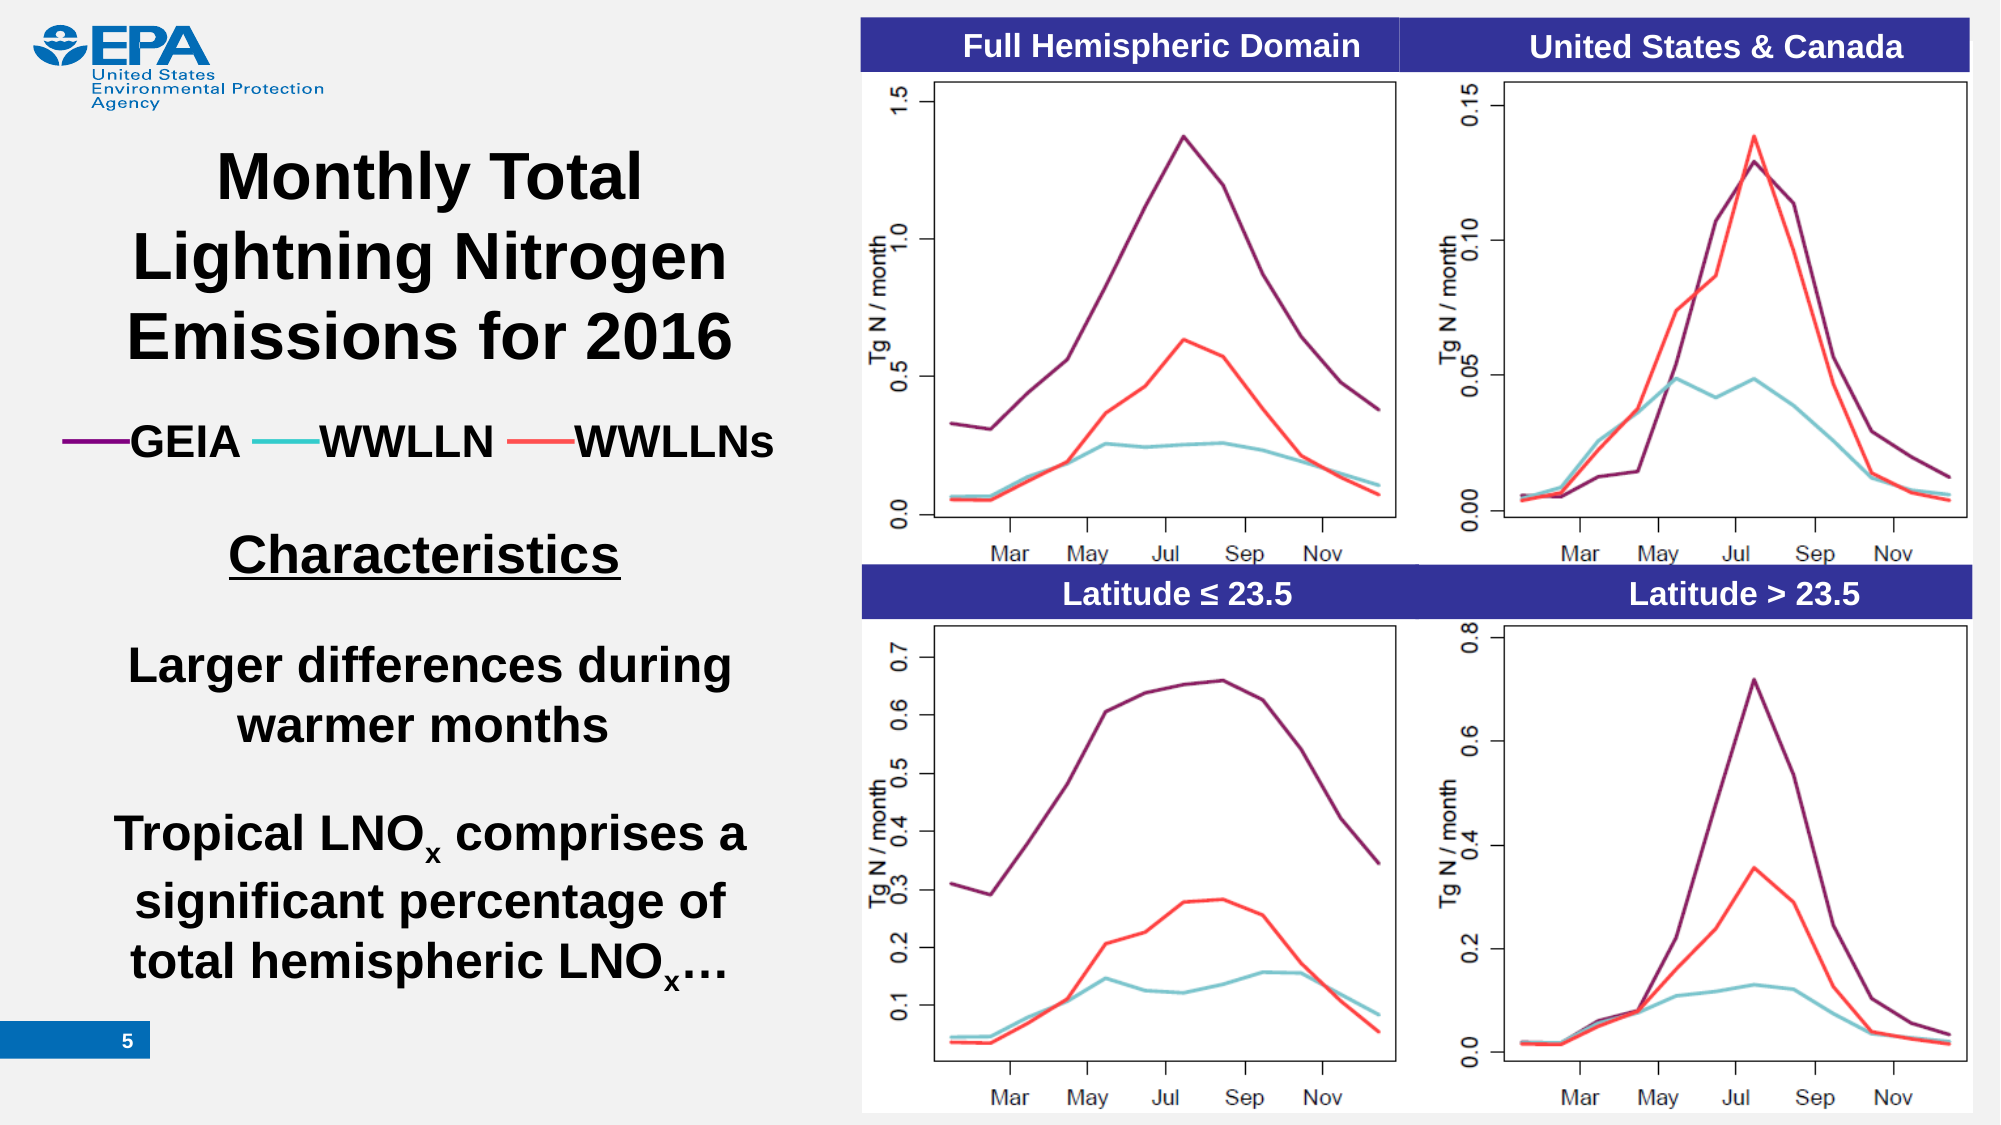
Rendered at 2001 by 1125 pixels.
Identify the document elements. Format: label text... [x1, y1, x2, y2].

text_box Tropical LNOx comprises a significant percentage of total hemispheric LNOx… [86, 793, 774, 1005]
text_box Characteristics [27, 512, 822, 592]
text_box Monthly Total Lightning Nitrogen Emissions for 2016 [0, 125, 856, 381]
text_box Full Hemispheric Domain [860, 17, 1399, 40]
text_box United States & Canada [1399, 17, 1970, 39]
text_box Larger differences during warmer months [86, 624, 774, 760]
text_box —GEIA —WWLLN —WWLLNs [28, 383, 824, 478]
picture [861, 41, 1973, 1114]
slide_number 5 [0, 1021, 134, 1059]
